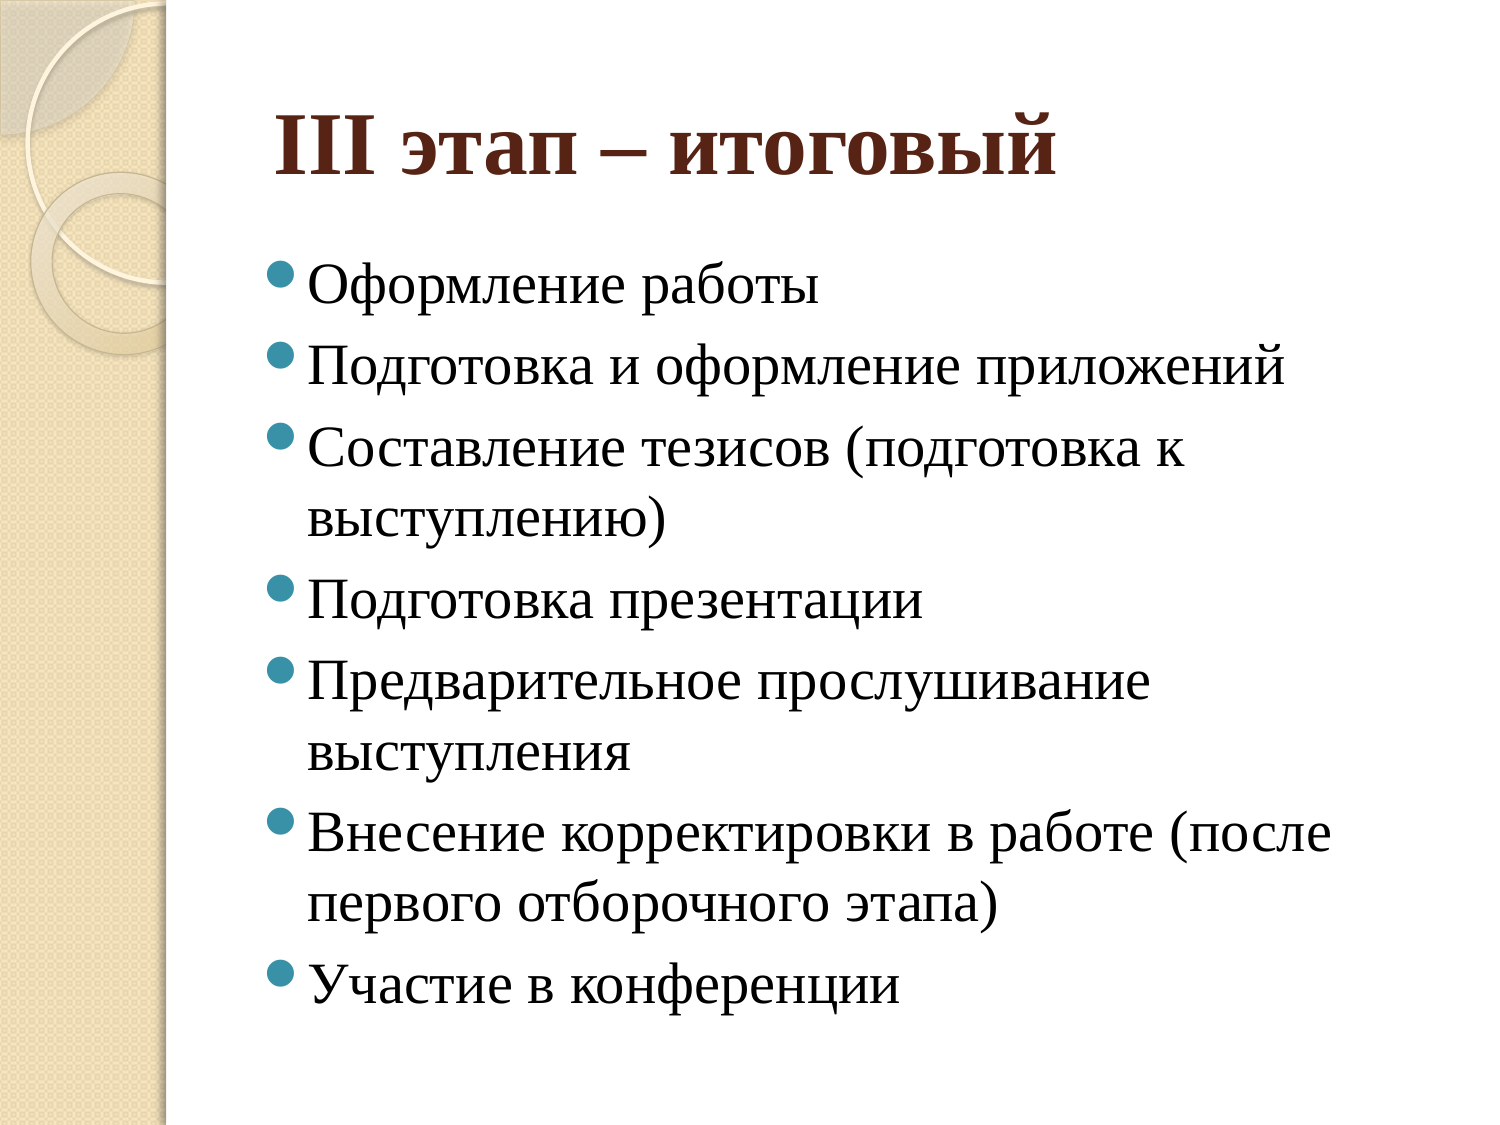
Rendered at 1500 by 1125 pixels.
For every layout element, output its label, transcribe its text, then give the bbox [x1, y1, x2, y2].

list Оформление работы Подготовка и оформление приложений Составление тезисов (подготовка к выступлению) Подготовка презентации Предварительное прослушивание выступления Внесение корректировки в работе (после первого отборочного этапа) Участие в конференции [235, 237, 1466, 1025]
title III этап – итоговый [235, 45, 1466, 233]
